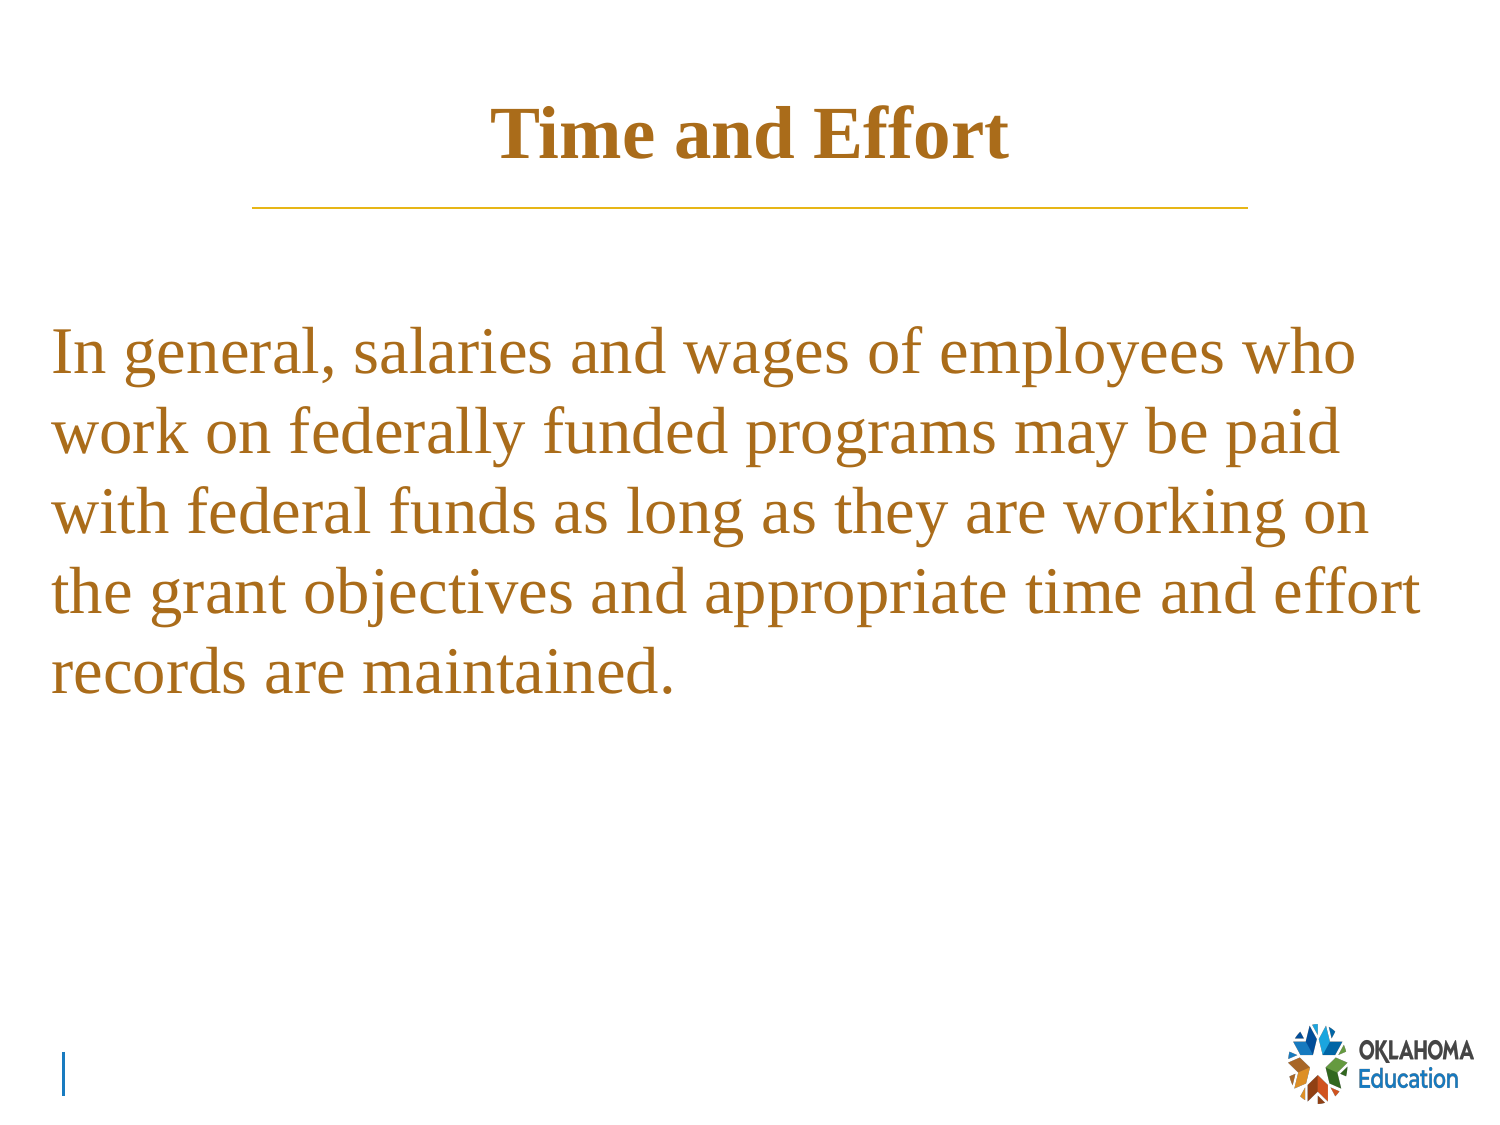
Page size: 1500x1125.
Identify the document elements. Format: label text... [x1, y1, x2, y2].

title Time and Effort [36, 59, 1464, 208]
list In general, salaries and wages of employees who work on federally funded programs may be paid with federal funds as long as they are working on the grant objectives and appropriate time and effort records are maintained. [36, 299, 1464, 1014]
picture [1288, 1024, 1474, 1104]
